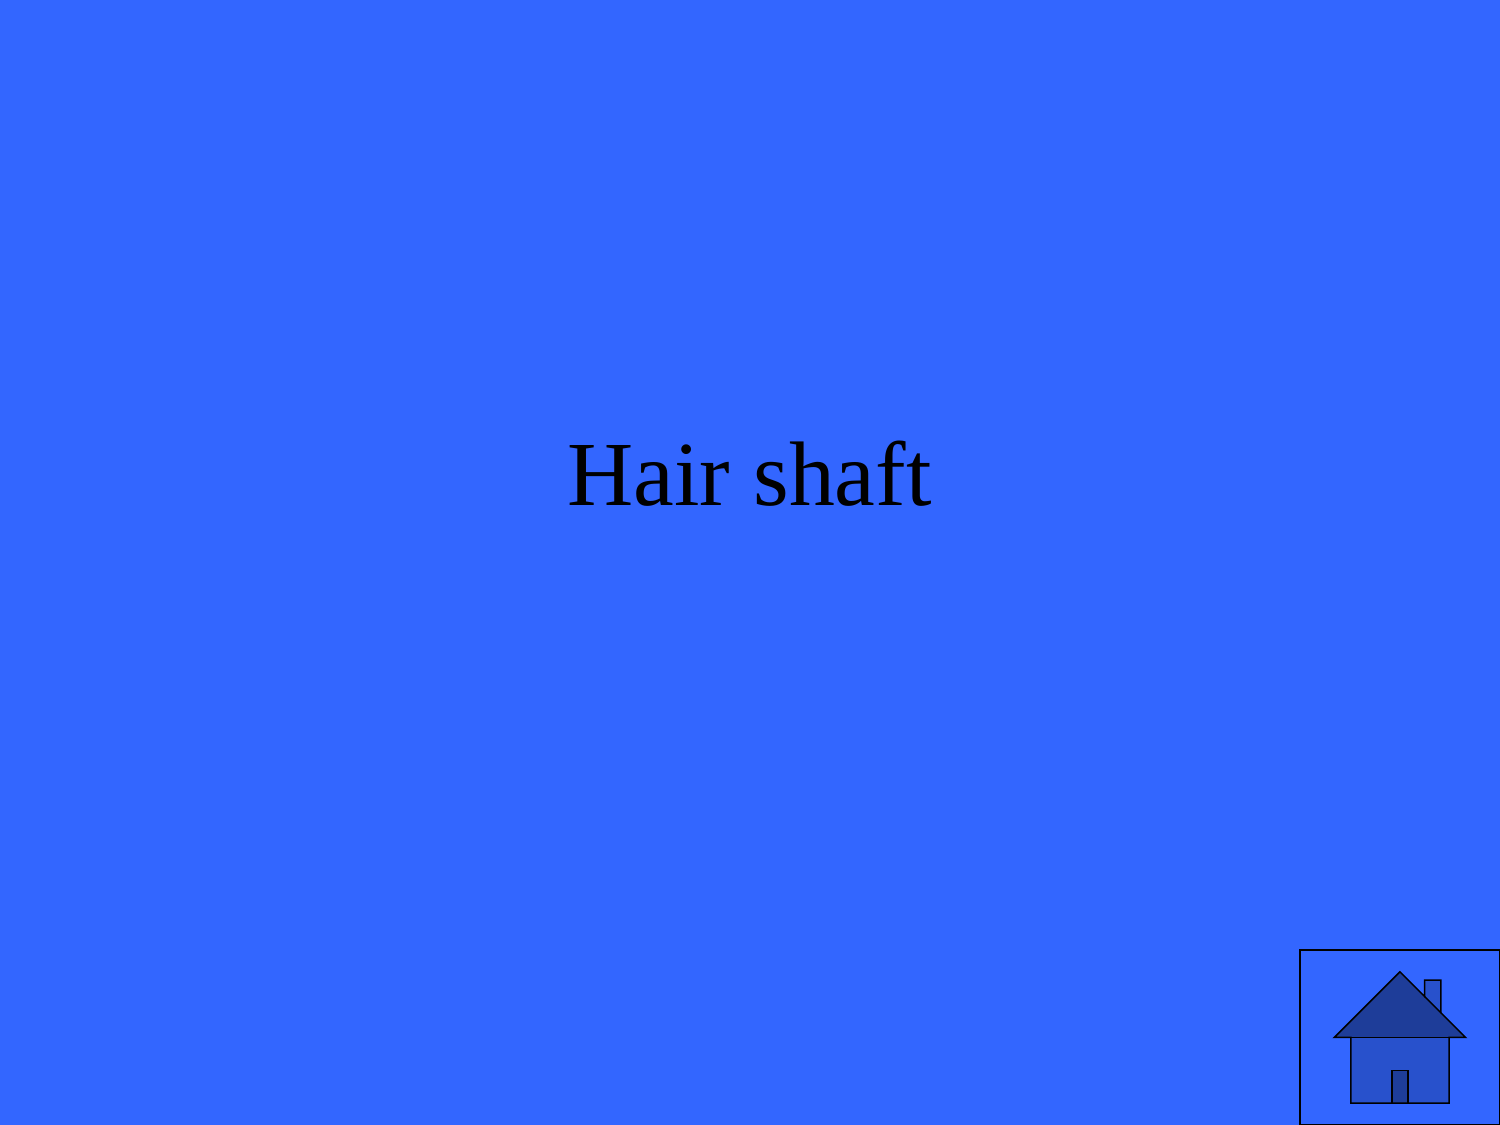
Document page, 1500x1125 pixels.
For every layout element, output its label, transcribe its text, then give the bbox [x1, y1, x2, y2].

text_box [1299, 950, 1500, 1125]
title Hair shaft [112, 374, 1388, 563]
